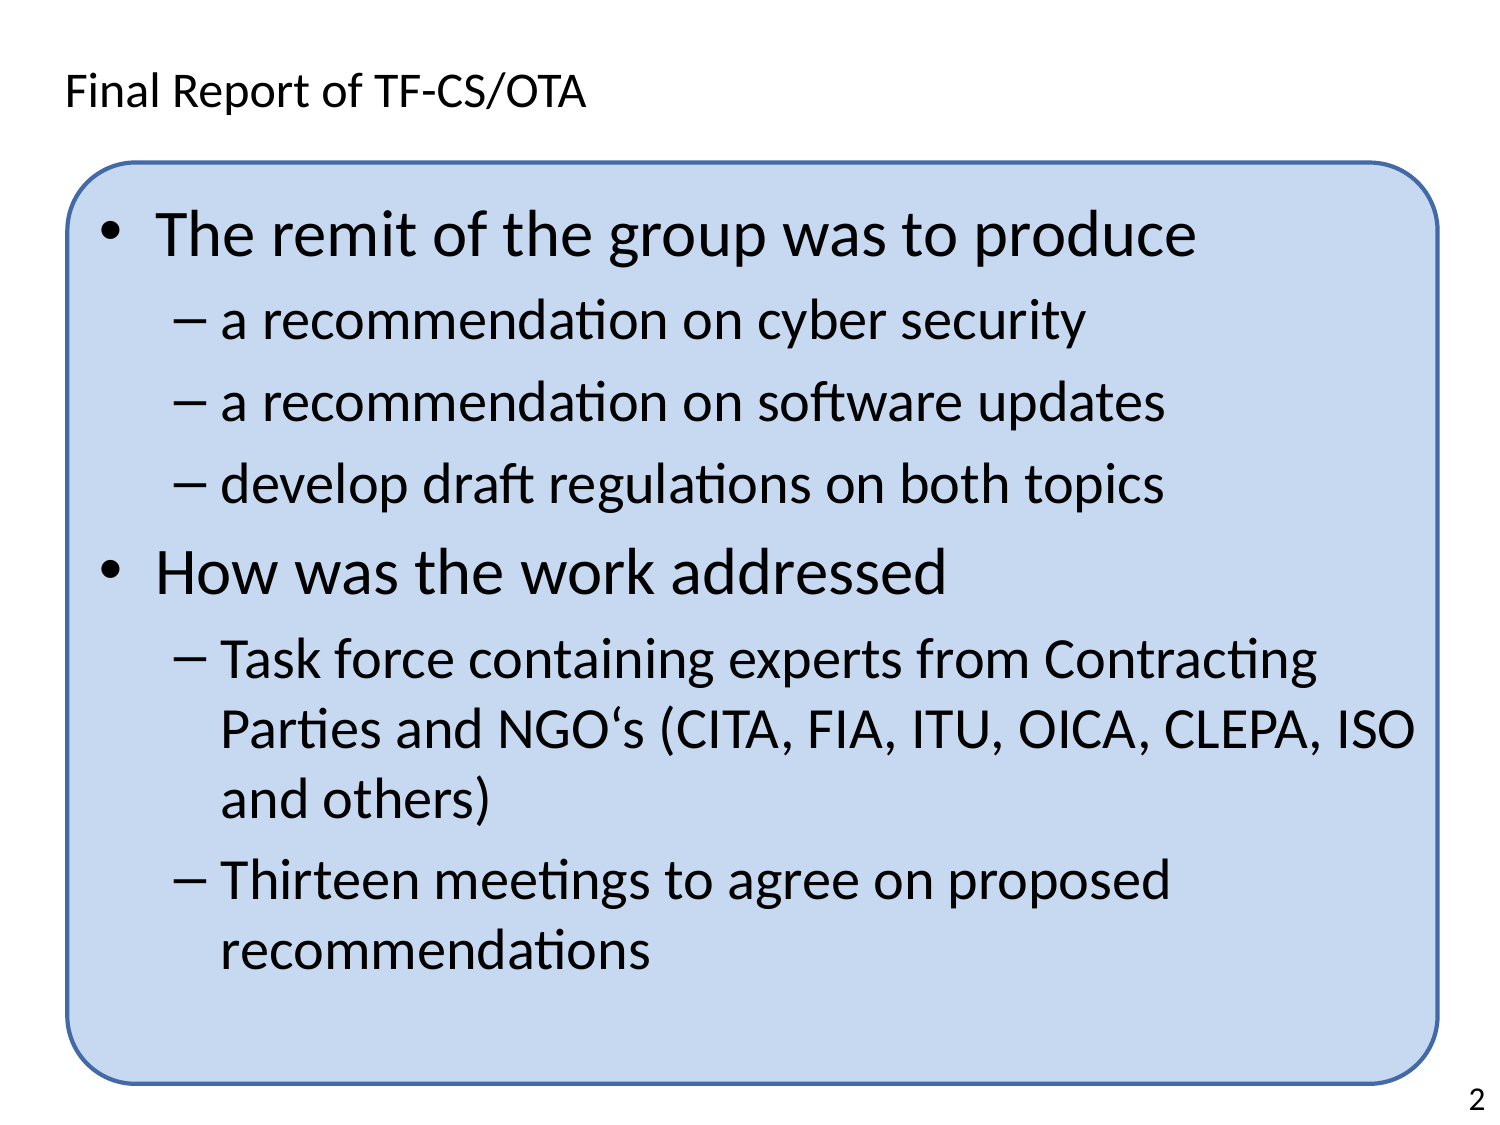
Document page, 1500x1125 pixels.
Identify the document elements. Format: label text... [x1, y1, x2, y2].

text_box The remit of the group was to produce a recommendation on cyber security a recommendation on software updates develop draft regulations on both topics How was the work addressed Task force containing experts from Contracting Parties and NGO‘s (CITA, FIA, ITU, OICA, CLEPA, ISO and others) Thirteen meetings to agree on proposed recommendations [65, 160, 1440, 1086]
text_box Final Report of TF-CS/OTA [50, 49, 1425, 125]
